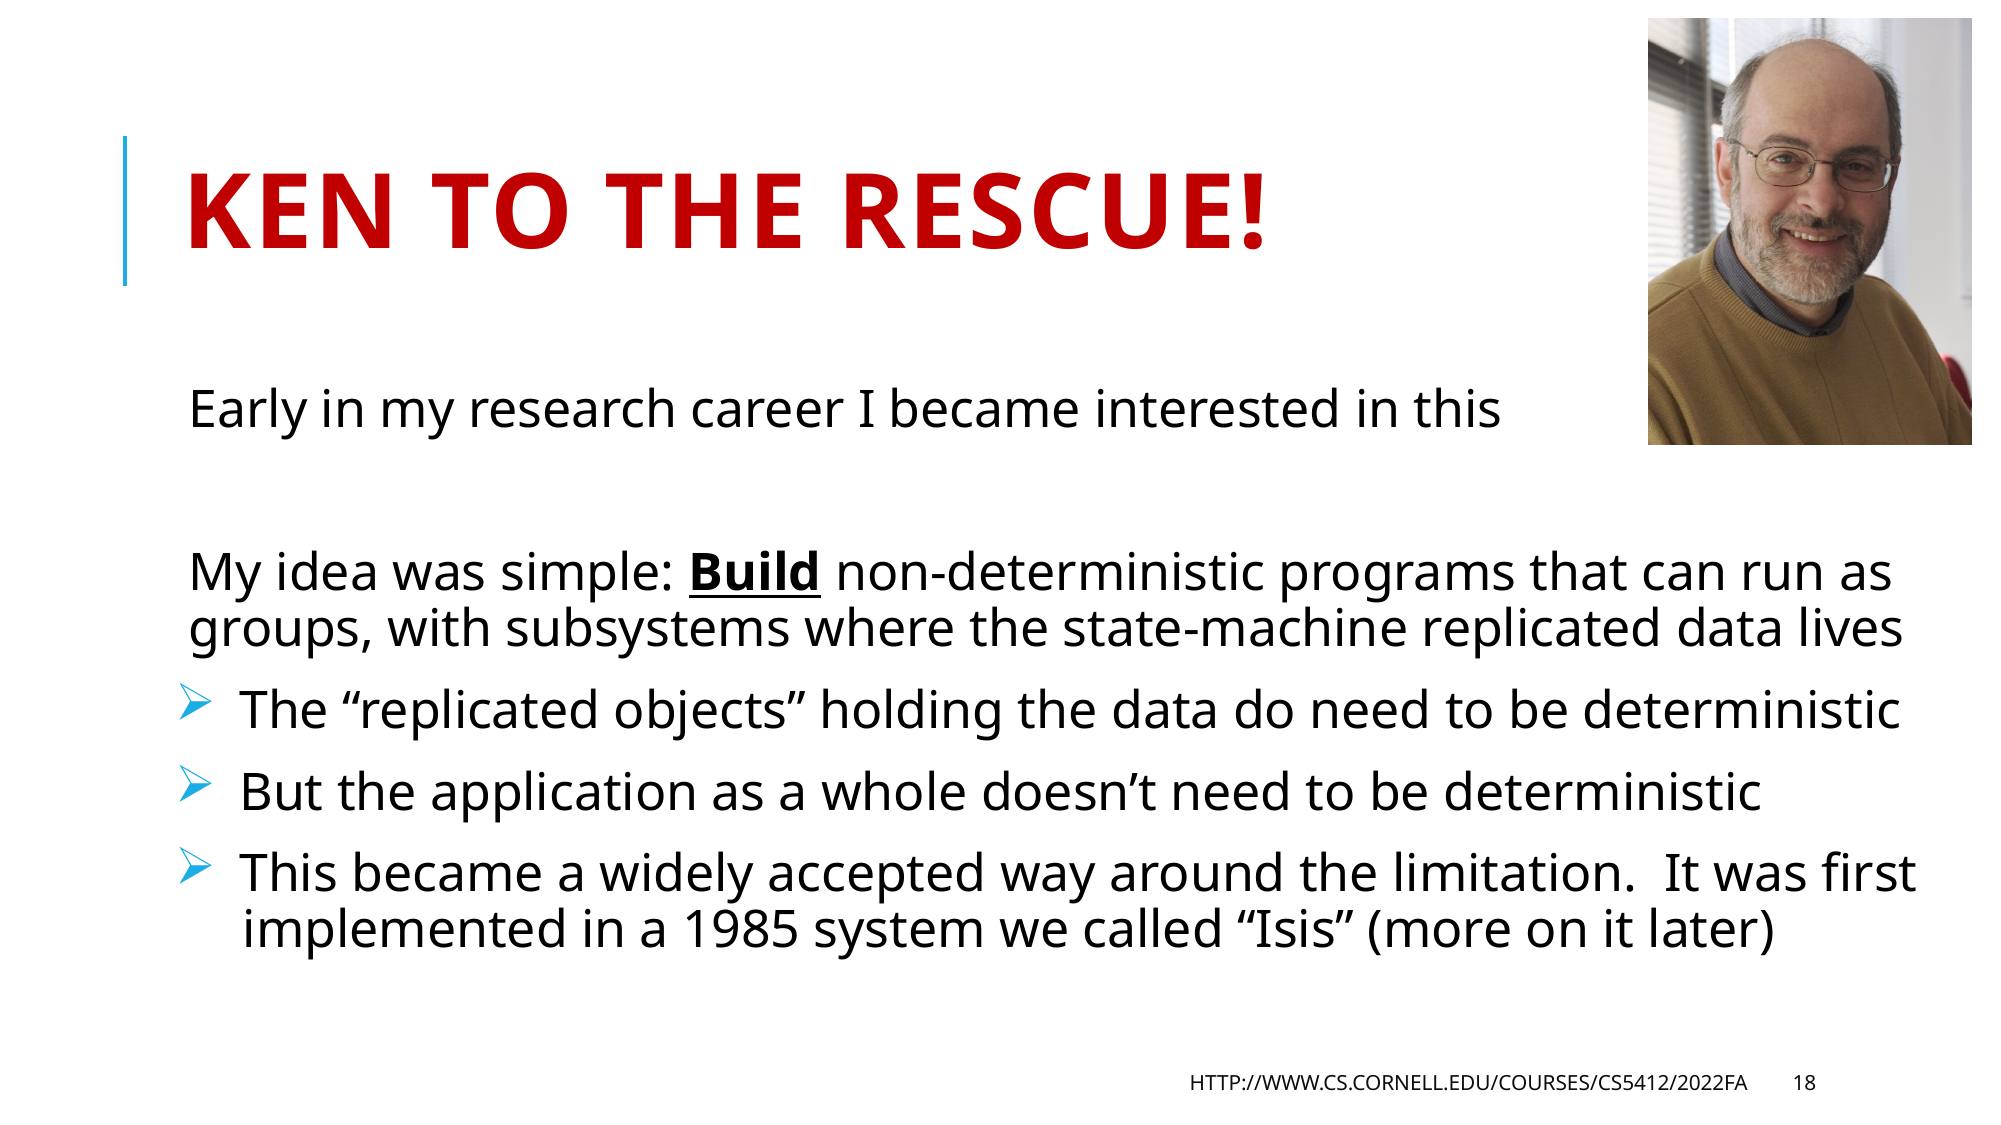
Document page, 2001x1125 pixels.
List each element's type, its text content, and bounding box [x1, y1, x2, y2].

slide_number 18 [1777, 1061, 1938, 1107]
list Early in my research career I became interested in this My idea was simple: Build non-deterministic programs that can run as groups, with subsystems where the state-machine replicated data lives The “replicated objects” holding the data do need to be deterministic But the application as a whole doesn’t need to be deterministic This became a widely accepted way around the limitation. It was first implemented in a 1985 system we called “Isis” (more on it later) [168, 375, 1938, 1035]
title Ken to the Rescue! [168, 96, 1641, 342]
picture [1648, 18, 1973, 445]
footer http://www.cs.cornell.edu/courses/cs5412/2022fa [794, 1061, 1763, 1107]
